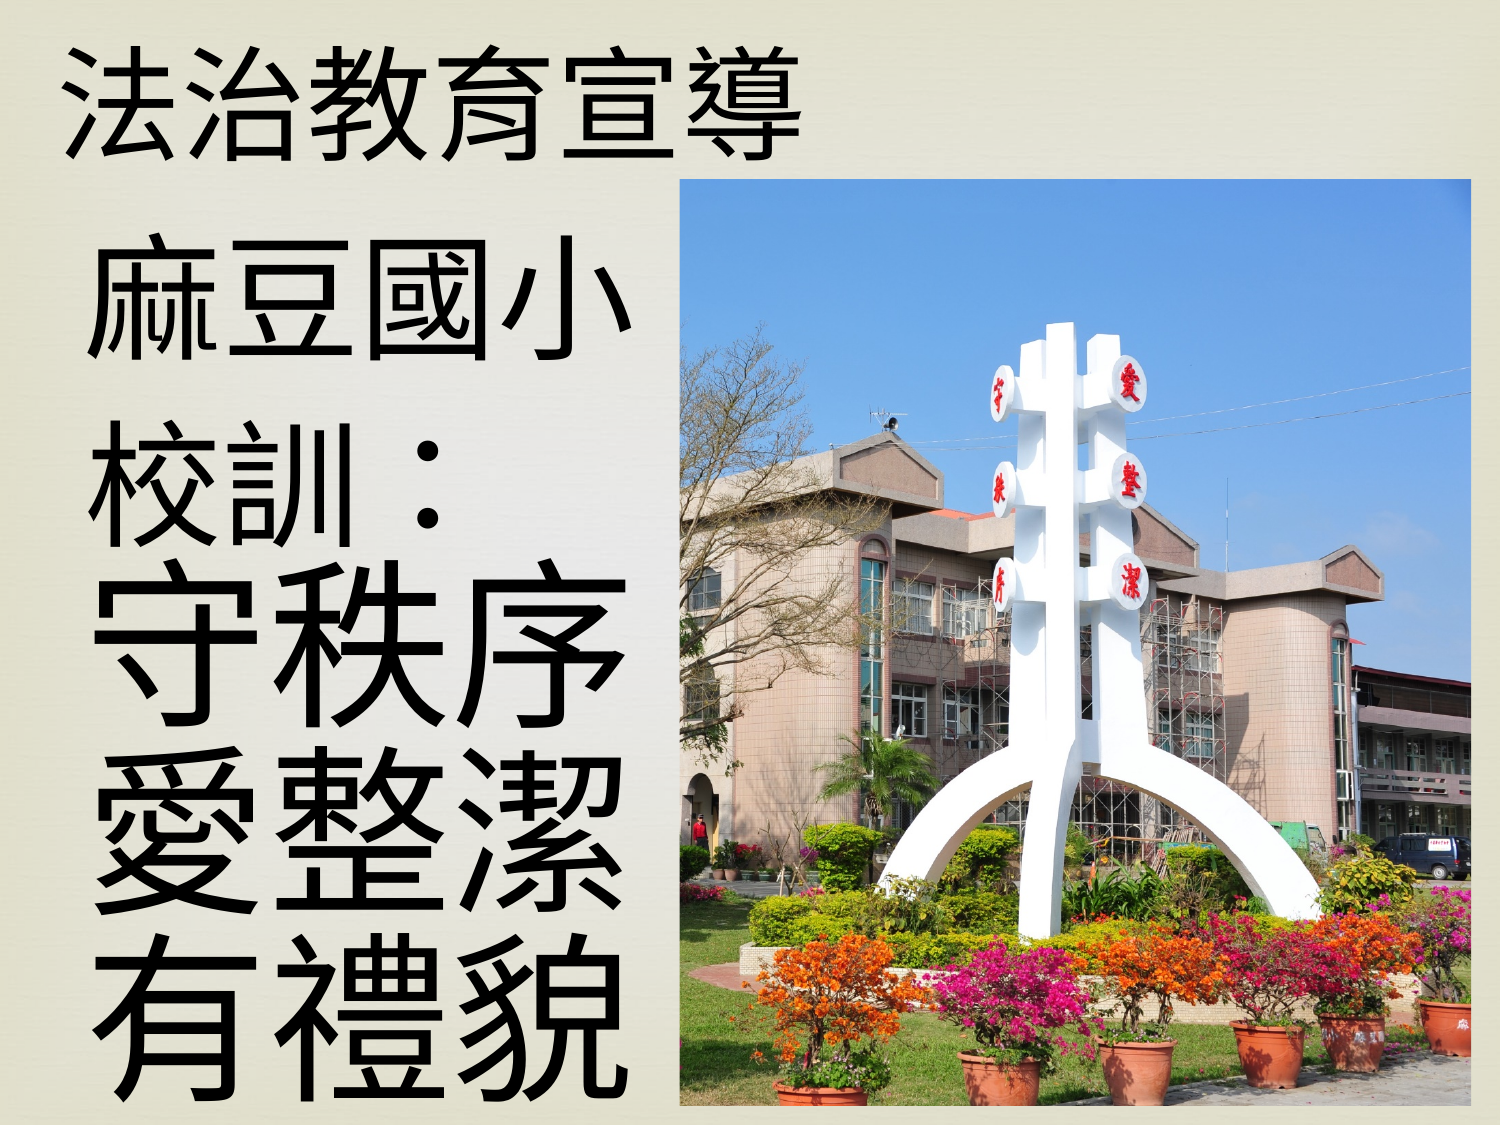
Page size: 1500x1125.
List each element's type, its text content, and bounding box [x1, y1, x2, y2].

text_box 法治教育宣導 [41, 19, 1471, 184]
text_box 麻豆國小 校訓： 守秩序 愛整潔 有禮貌 [70, 183, 651, 1125]
picture [679, 178, 1472, 1107]
title 校園安全宣導 [651, 403, 671, 412]
title 校園安全宣導 [651, 713, 671, 722]
